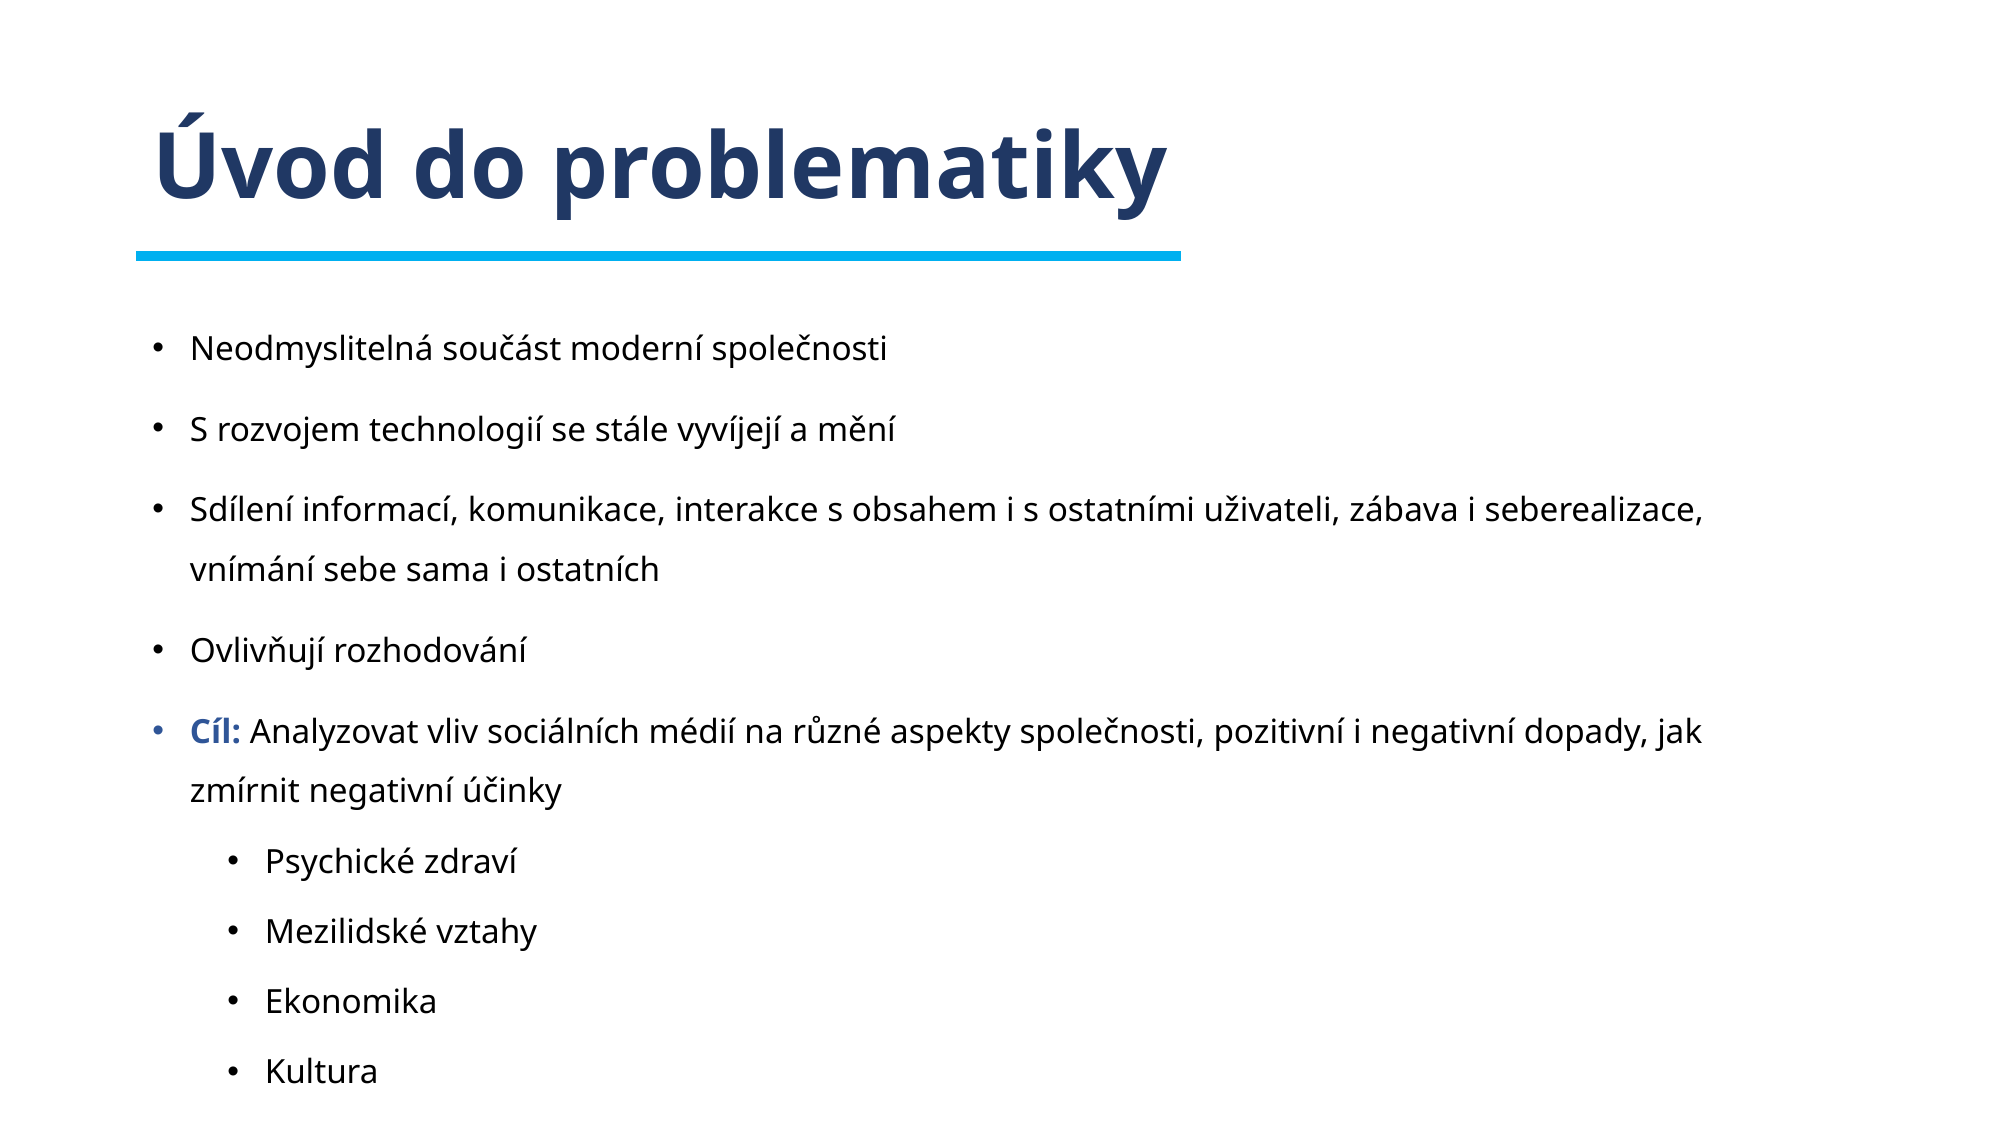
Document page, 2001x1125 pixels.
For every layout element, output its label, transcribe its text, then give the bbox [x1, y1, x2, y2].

list Neodmyslitelná součást moderní společnosti S rozvojem technologií se stále vyvíjejí a mění Sdílení informací, komunikace, interakce s obsahem i s ostatními uživateli, zábava i seberealizace, vnímání sebe sama i ostatních Ovlivňují rozhodování Cíl: Analyzovat vliv sociálních médií na různé aspekty společnosti, pozitivní i negativní dopady, jak zmírnit negativní účinky Psychické zdraví Mezilidské vztahy Ekonomika Kultura [137, 299, 1788, 1014]
text_box [136, 251, 1181, 261]
title Úvod do problematiky [137, 59, 1863, 278]
